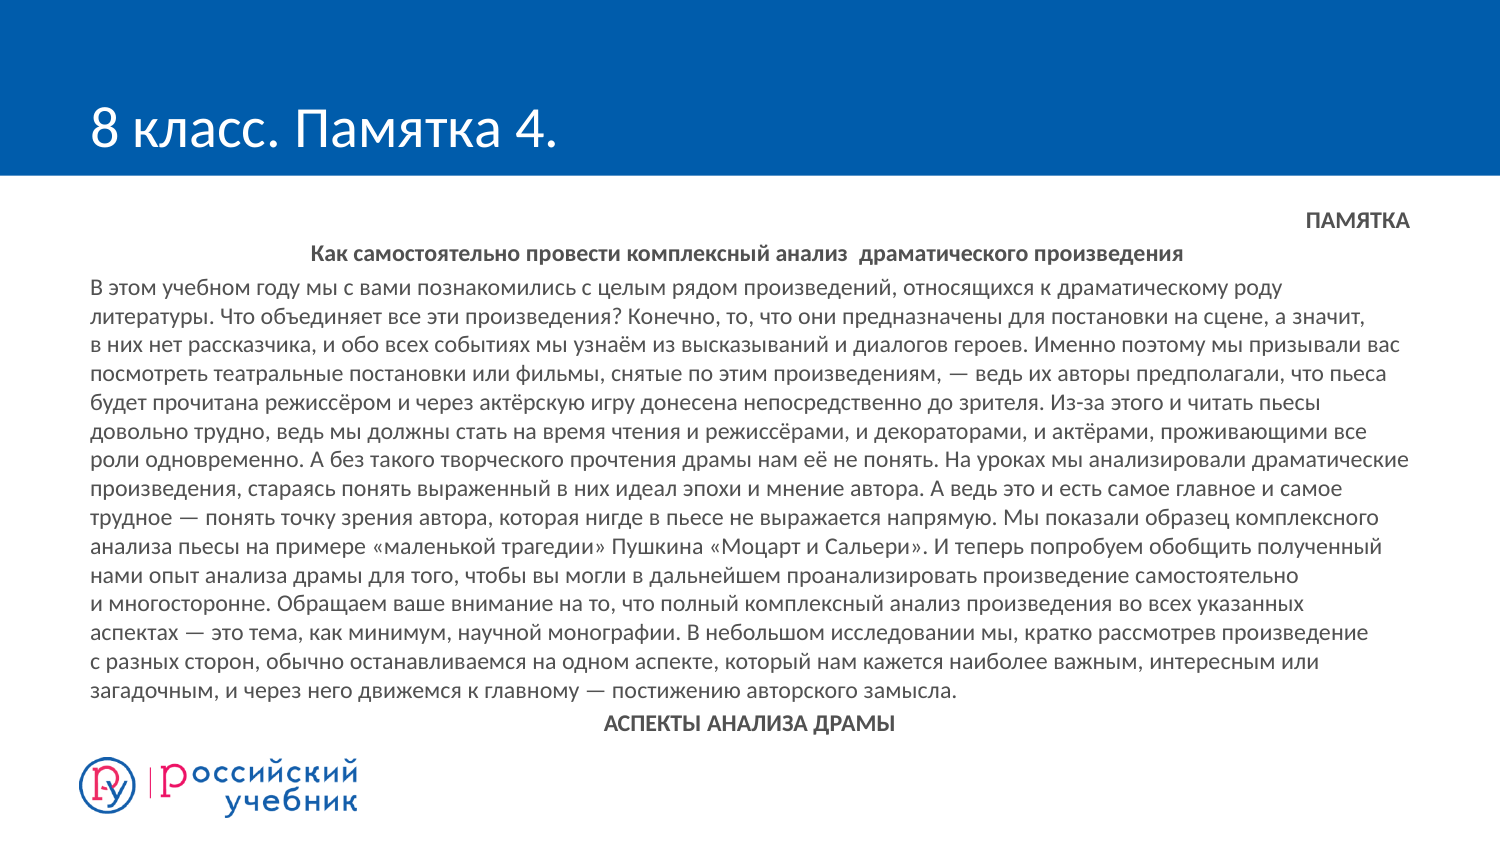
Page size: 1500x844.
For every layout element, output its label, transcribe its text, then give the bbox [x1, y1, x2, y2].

list ПАМЯТКА Как самостоятельно провести комплексный анализ драматического произведения В этом учебном году мы с вами познакомились с целым рядом произведений, относящихся к драматическому роду литературы. Что объединяет все эти произведения? Конечно, то, что они предназначены для постановки на сцене, а значит, в них нет рассказчика, и обо всех событиях мы узнаём из высказываний и диалогов героев. Именно поэтому мы призывали вас посмотреть театральные постановки или фильмы, снятые по этим произведениям, — ведь их авторы предполагали, что пьеса будет прочитана режиссёром и через актёрскую игру донесена непосредственно до зрителя. Из-за этого и читать пьесы довольно трудно, ведь мы должны стать на время чтения и режиссёрами, и декораторами, и актёрами, проживающими все роли одновременно. А без такого творческого прочтения драмы нам её не понять. На уроках мы анализировали драматические произведения, стараясь понять выраженный в них идеал эпохи и мнение автора. А ведь это и есть самое главное и самое трудное — понять точку зрения автора, которая нигде в пьесе не выражается напрямую. Мы показали образец комплексного анализа пьесы на примере «маленькой трагедии» Пушкина «Моцарт и Сальери». И теперь попробуем обобщить полученный нами опыт анализа драмы для того, чтобы вы могли в дальнейшем проанализировать произведение самостоятельно и многосторонне. Обращаем ваше внимание на то, что полный комплексный анализ произведения во всех указанных аспектах — это тема, как минимум, научной монографии. В небольшом исследовании мы, кратко рассмотрев произведение с разных сторон, обычно останавливаемся на одном аспекте, который нам кажется наиболее важным, интересным или загадочным, и через него движемся к главному — постижению авторского замысла. АСПЕКТЫ АНАЛИЗА ДРАМЫ [75, 196, 1425, 754]
title 8 класс. Памятка 4. [75, 26, 1425, 167]
picture [79, 757, 357, 818]
